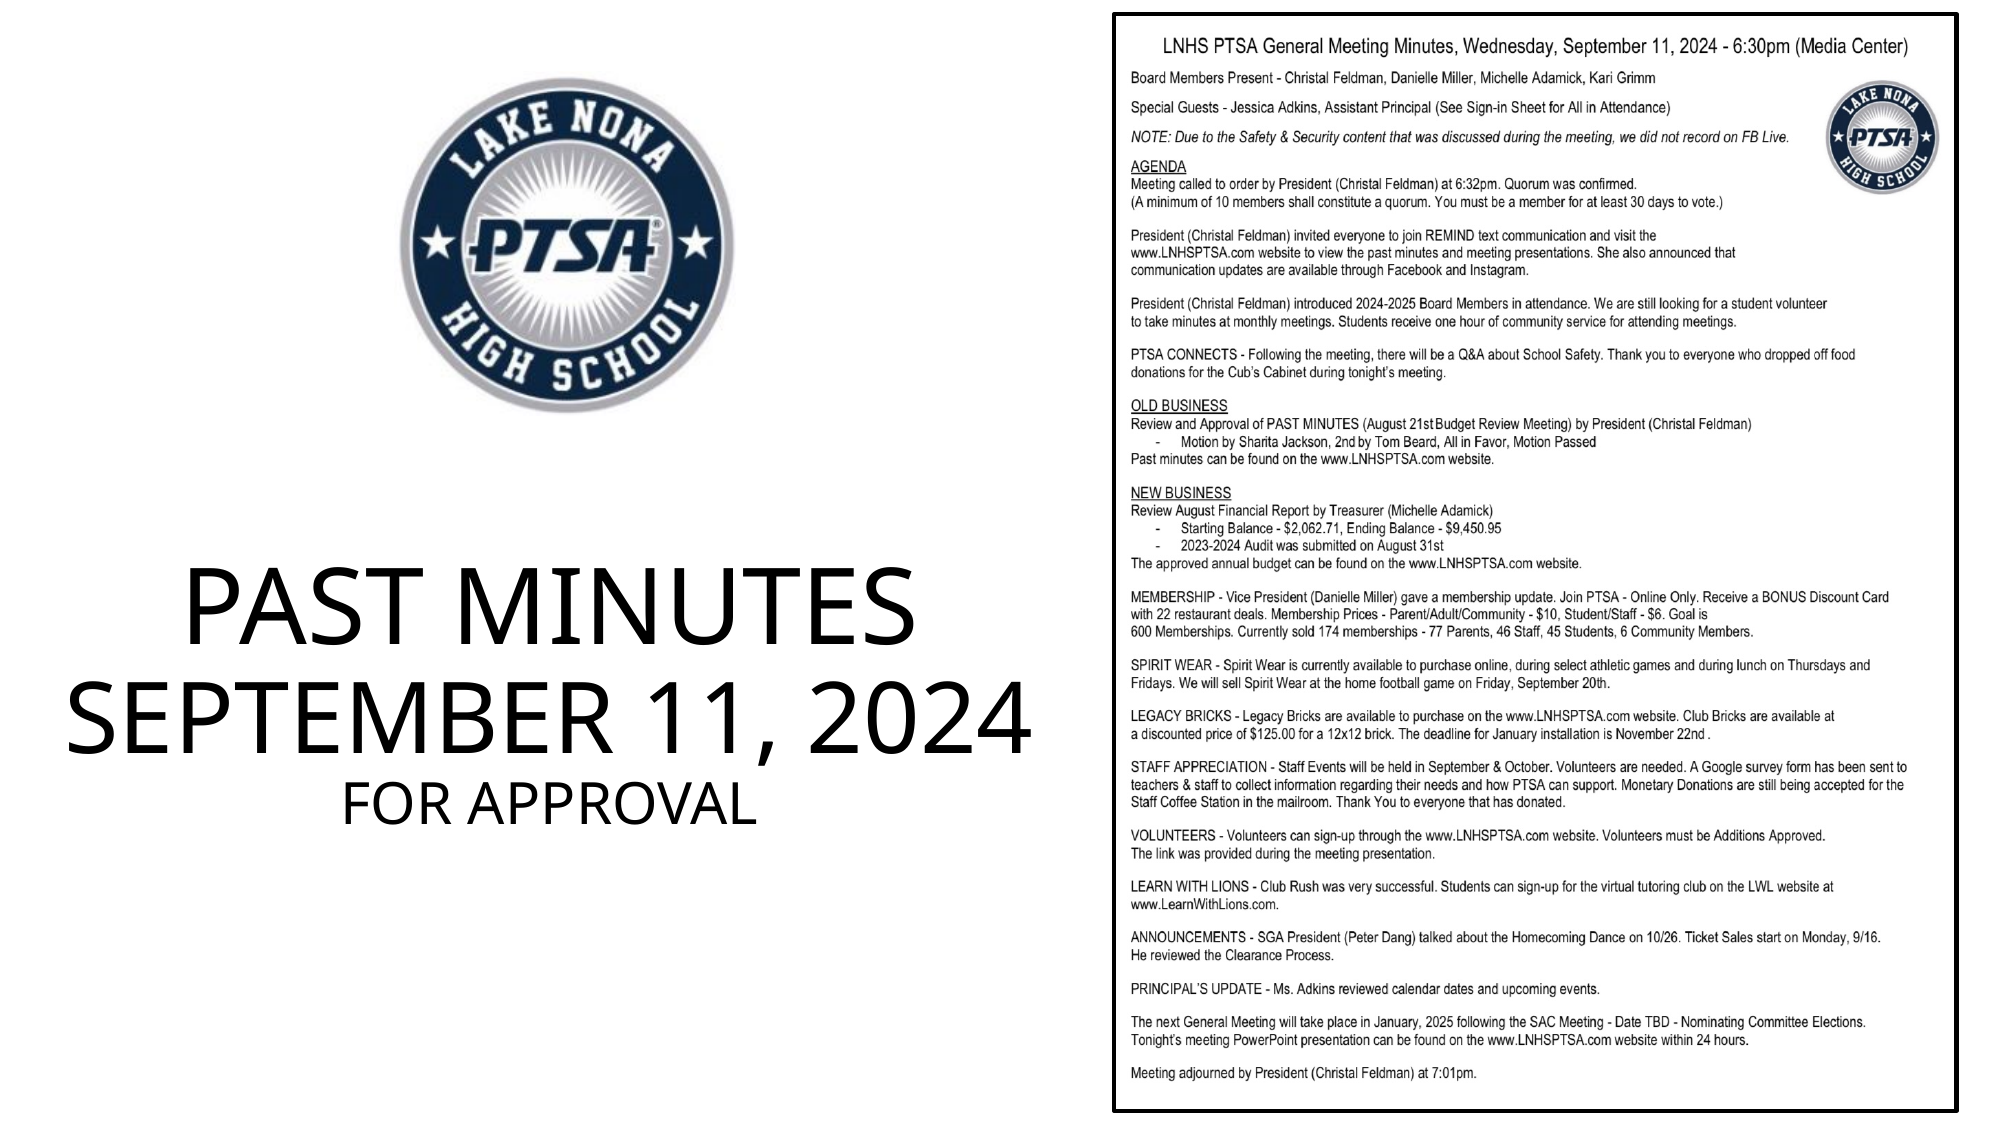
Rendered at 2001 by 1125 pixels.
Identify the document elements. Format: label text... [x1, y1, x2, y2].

text_box PAST MINUTES SEPTEMBER 11, 2024 FOR APPROVAL [47, 469, 1052, 899]
picture [394, 70, 737, 416]
picture [1115, 15, 1955, 1110]
